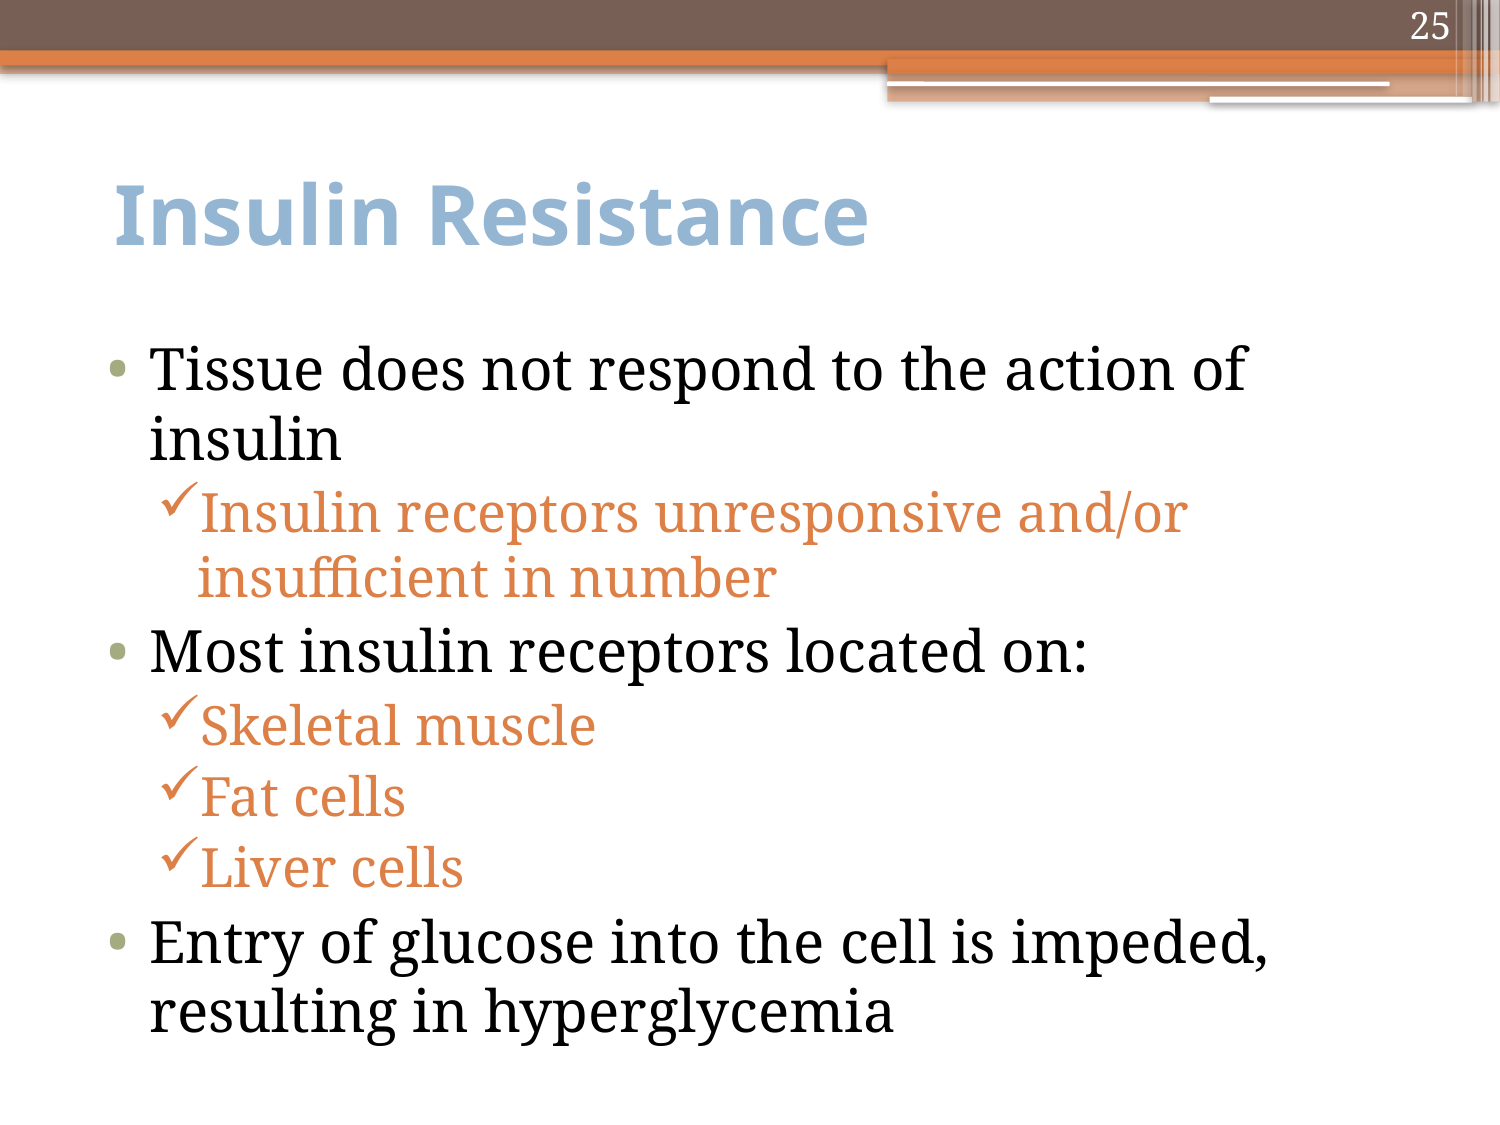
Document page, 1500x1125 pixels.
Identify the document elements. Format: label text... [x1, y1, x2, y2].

title Insulin Resistance [99, 125, 1450, 300]
slide_number 25 [1341, 0, 1466, 61]
list Tissue does not respond to the action of insulin Insulin receptors unresponsive and/or insufficient in number Most insulin receptors located on: Skeletal muscle Fat cells Liver cells Entry of glucose into the cell is impeded, resulting in hyperglycemia [75, 324, 1425, 1079]
